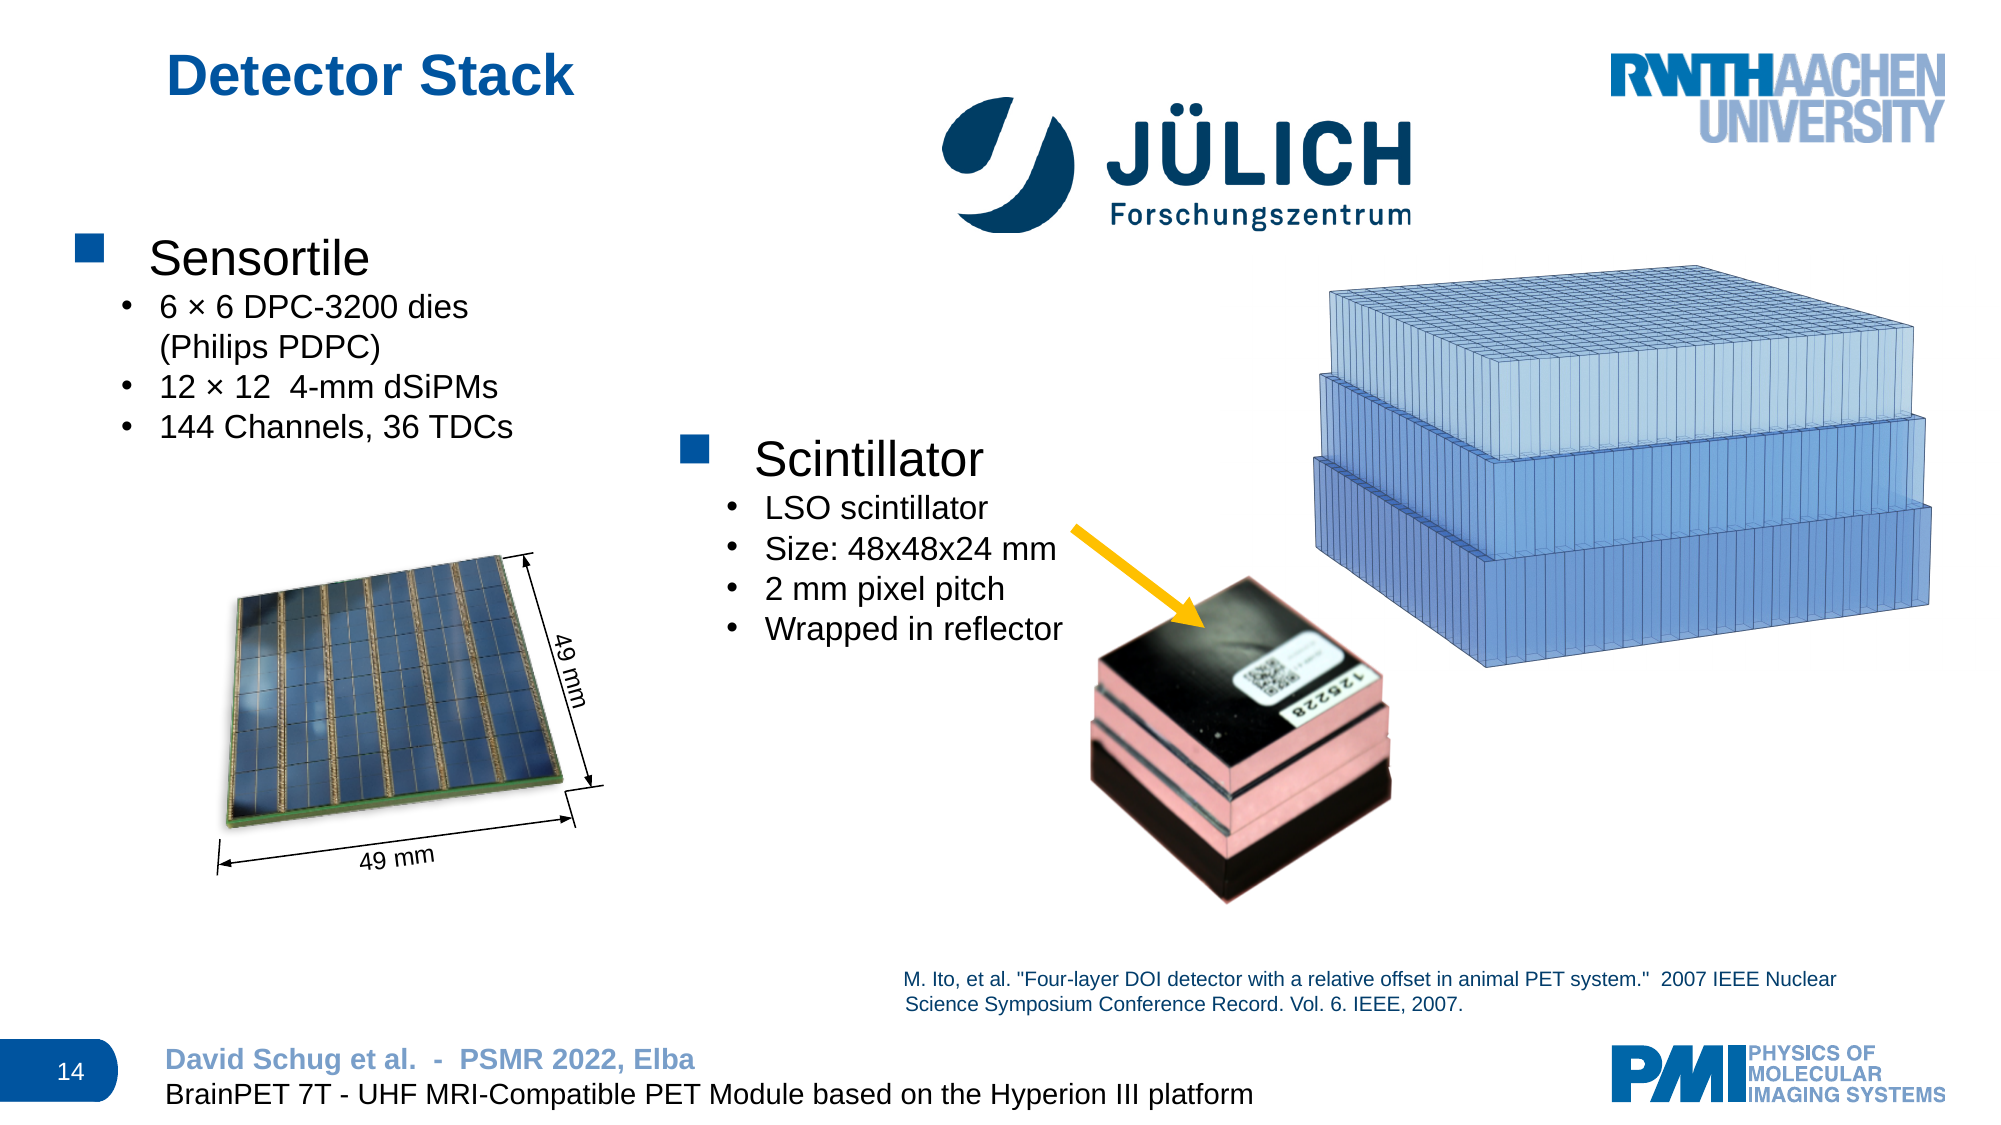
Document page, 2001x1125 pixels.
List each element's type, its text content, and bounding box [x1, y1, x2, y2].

picture [1611, 53, 1945, 143]
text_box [595, 785, 604, 792]
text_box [522, 554, 592, 789]
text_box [564, 799, 576, 821]
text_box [218, 817, 573, 865]
text_box M. Ito, et al. "Four-layer DOI detector with a relative offset in animal PET system." 2007 IEEE Nuclear Science Symposium Conference Record. Vol. 6. IEEE, 2007. [888, 958, 1889, 1023]
picture [941, 97, 1411, 233]
list Sensortile 6 × 6 DPC-3200 dies (Philips PDPC) 12 × 12 4-mm dSiPMs 144 Channels, 36 TDCs [70, 224, 992, 988]
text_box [502, 552, 523, 559]
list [218, 546, 571, 817]
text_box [658, 418, 1394, 906]
title Detector Stack [166, 37, 1434, 175]
picture [1220, 255, 2000, 672]
